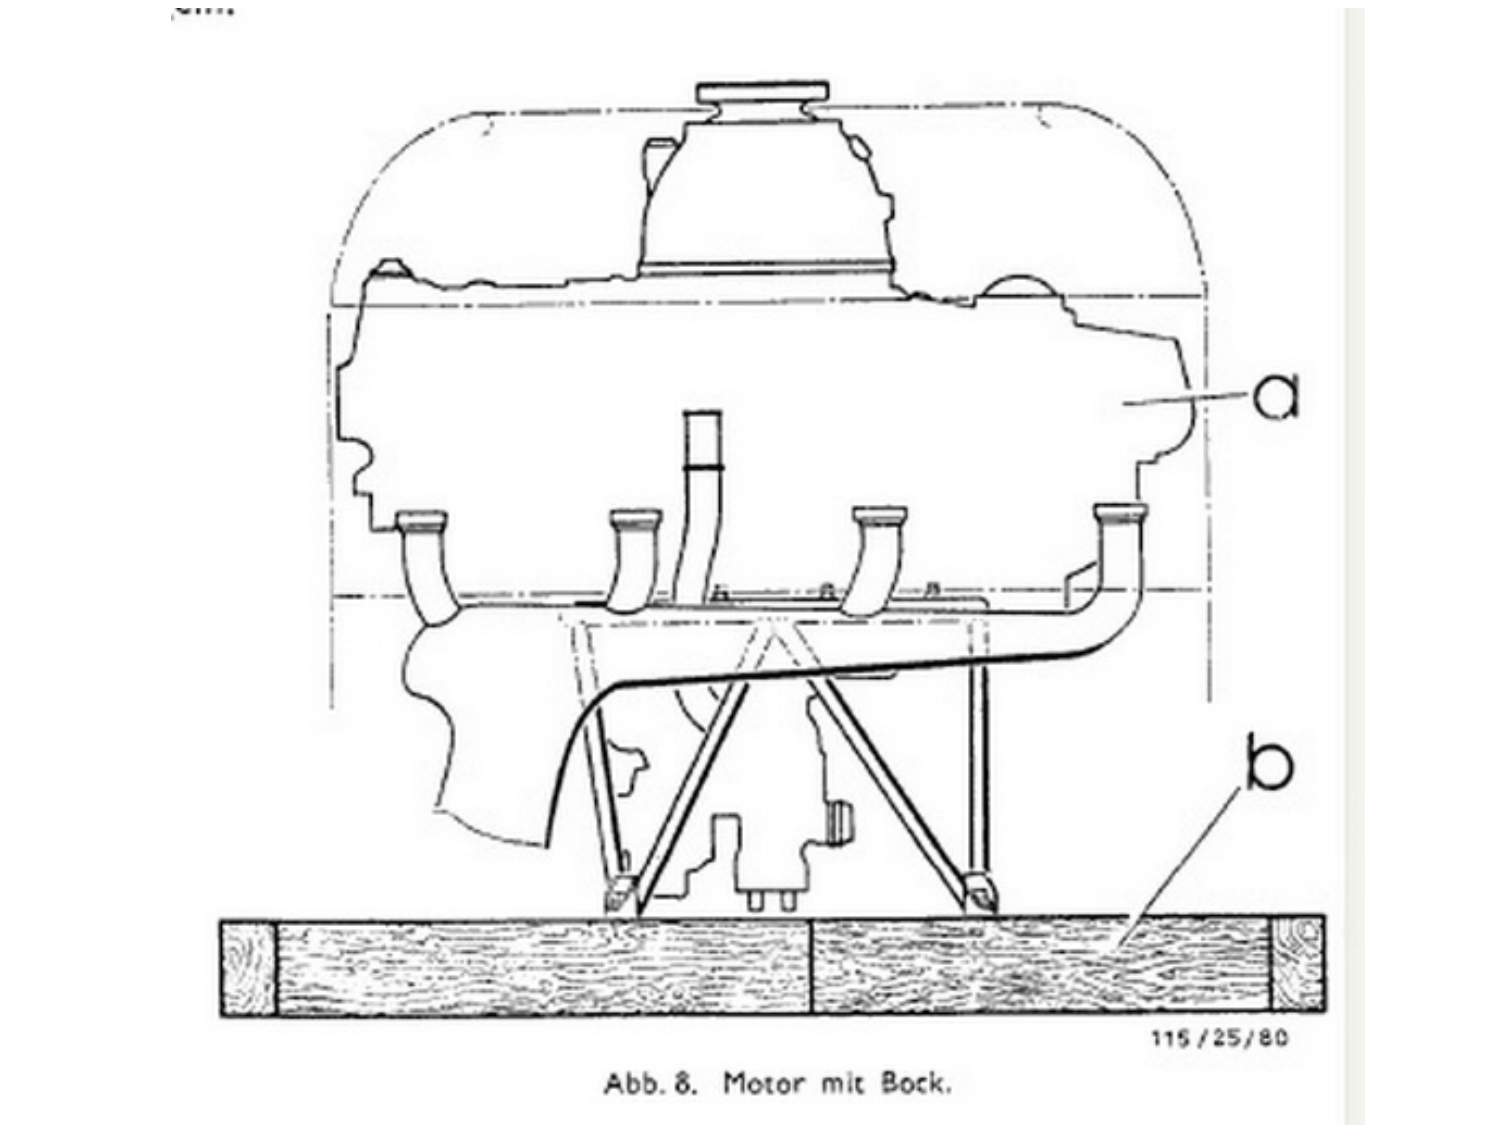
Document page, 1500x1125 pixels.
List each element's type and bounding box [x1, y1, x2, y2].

picture [170, 8, 1365, 1125]
